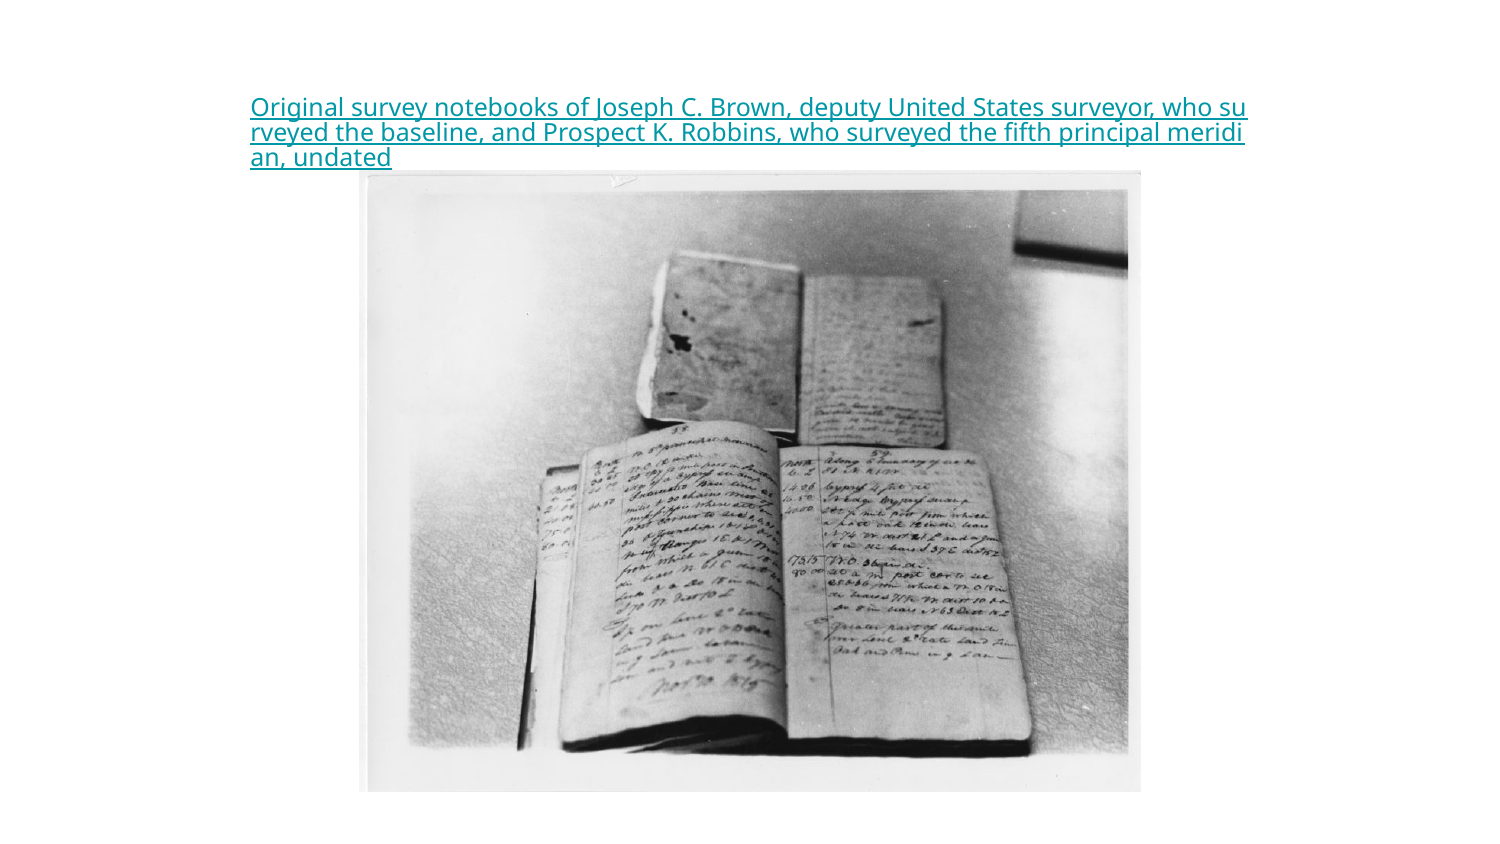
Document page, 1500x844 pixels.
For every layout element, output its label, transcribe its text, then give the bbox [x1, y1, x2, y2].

picture [359, 170, 1141, 793]
text_box Original survey notebooks of Joseph C. Brown, deputy United States surveyor, who surveyed the baseline, and Prospect K. Robbins, who surveyed the fifth principal meridian, undated [235, 23, 1265, 193]
